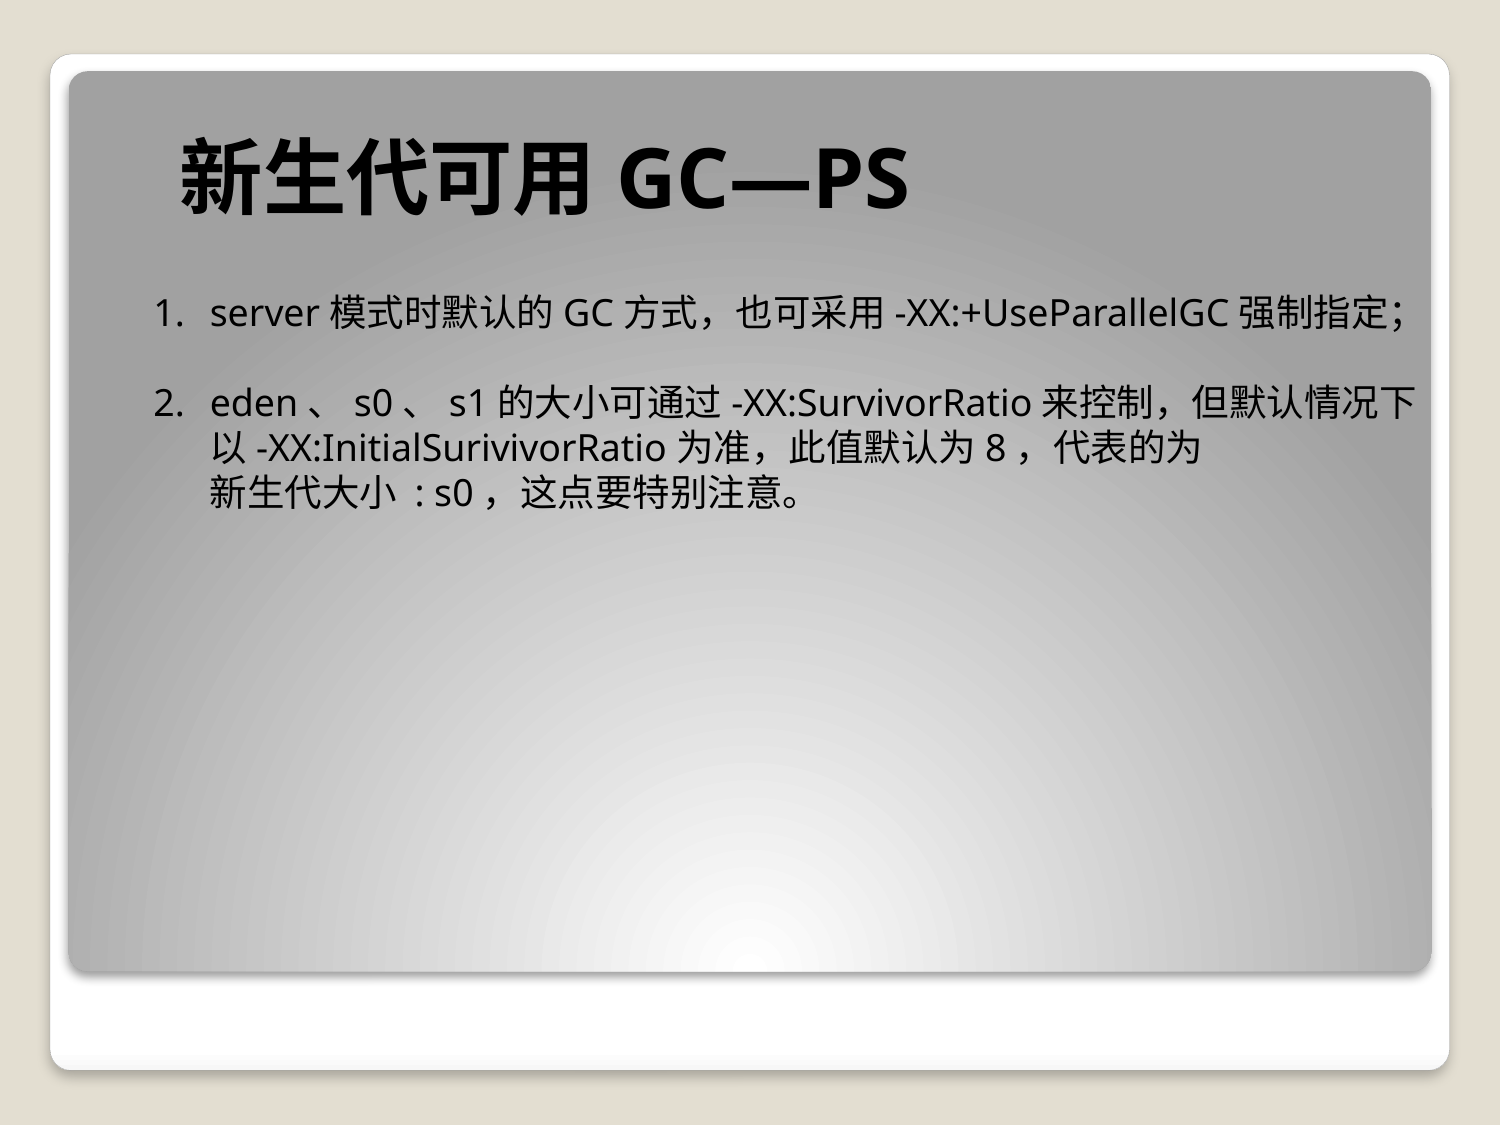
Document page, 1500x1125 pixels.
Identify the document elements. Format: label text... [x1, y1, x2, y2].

text_box server模式时默认的GC方式，也可采用-XX:+UseParallelGC强制指定； eden、s0、s1的大小可通过-XX:SurvivorRatio来控制，但默认情况下 以-XX:InitialSurivivorRatio为准，此值默认为8，代表的为 新生代大小 : s0，这点要特别注意。 [138, 281, 1442, 566]
text_box 新生代可用GC—PS [165, 118, 926, 233]
